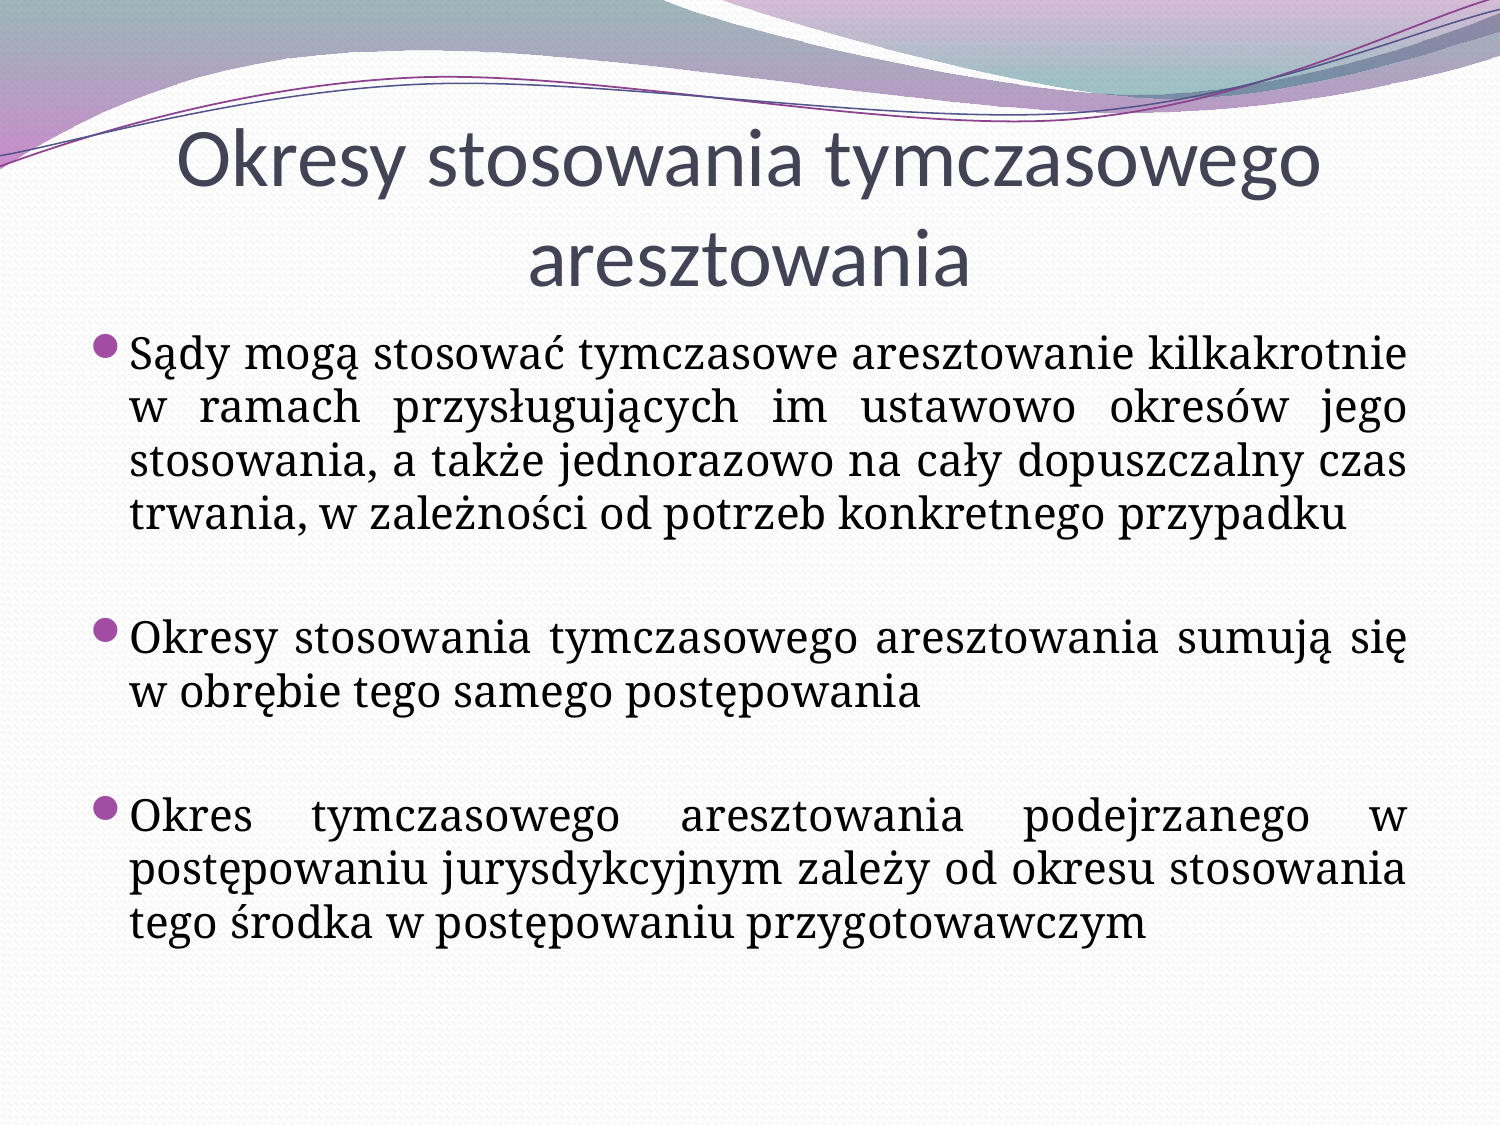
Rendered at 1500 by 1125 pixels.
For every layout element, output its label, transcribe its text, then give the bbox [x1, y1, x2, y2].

list Sądy mogą stosować tymczasowe aresztowanie kilkakrotnie w ramach przysługujących im ustawowo okresów jego stosowania, a także jednorazowo na cały dopuszczalny czas trwania, w zależności od potrzeb konkretnego przypadku Okresy stosowania tymczasowego aresztowania sumują się w obrębie tego samego postępowania Okres tymczasowego aresztowania podejrzanego w postępowaniu jurysdykcyjnym zależy od okresu stosowania tego środka w postępowaniu przygotowawczym [75, 317, 1425, 1038]
title Okresy stosowania tymczasowego aresztowania [75, 115, 1425, 303]
